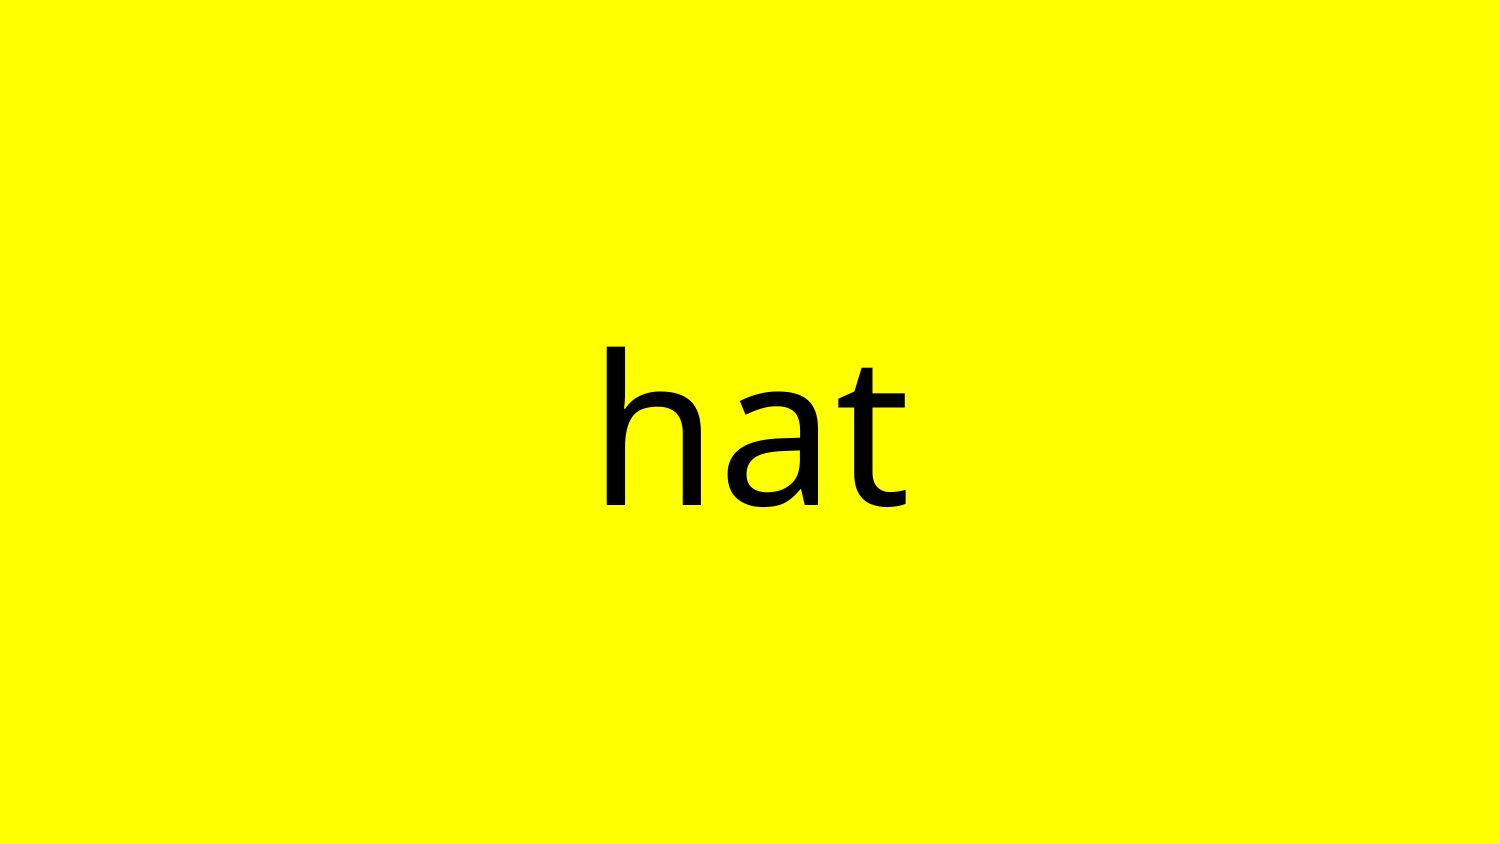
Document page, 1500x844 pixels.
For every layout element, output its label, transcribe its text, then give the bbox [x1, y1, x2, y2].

title hat [51, 352, 1449, 491]
